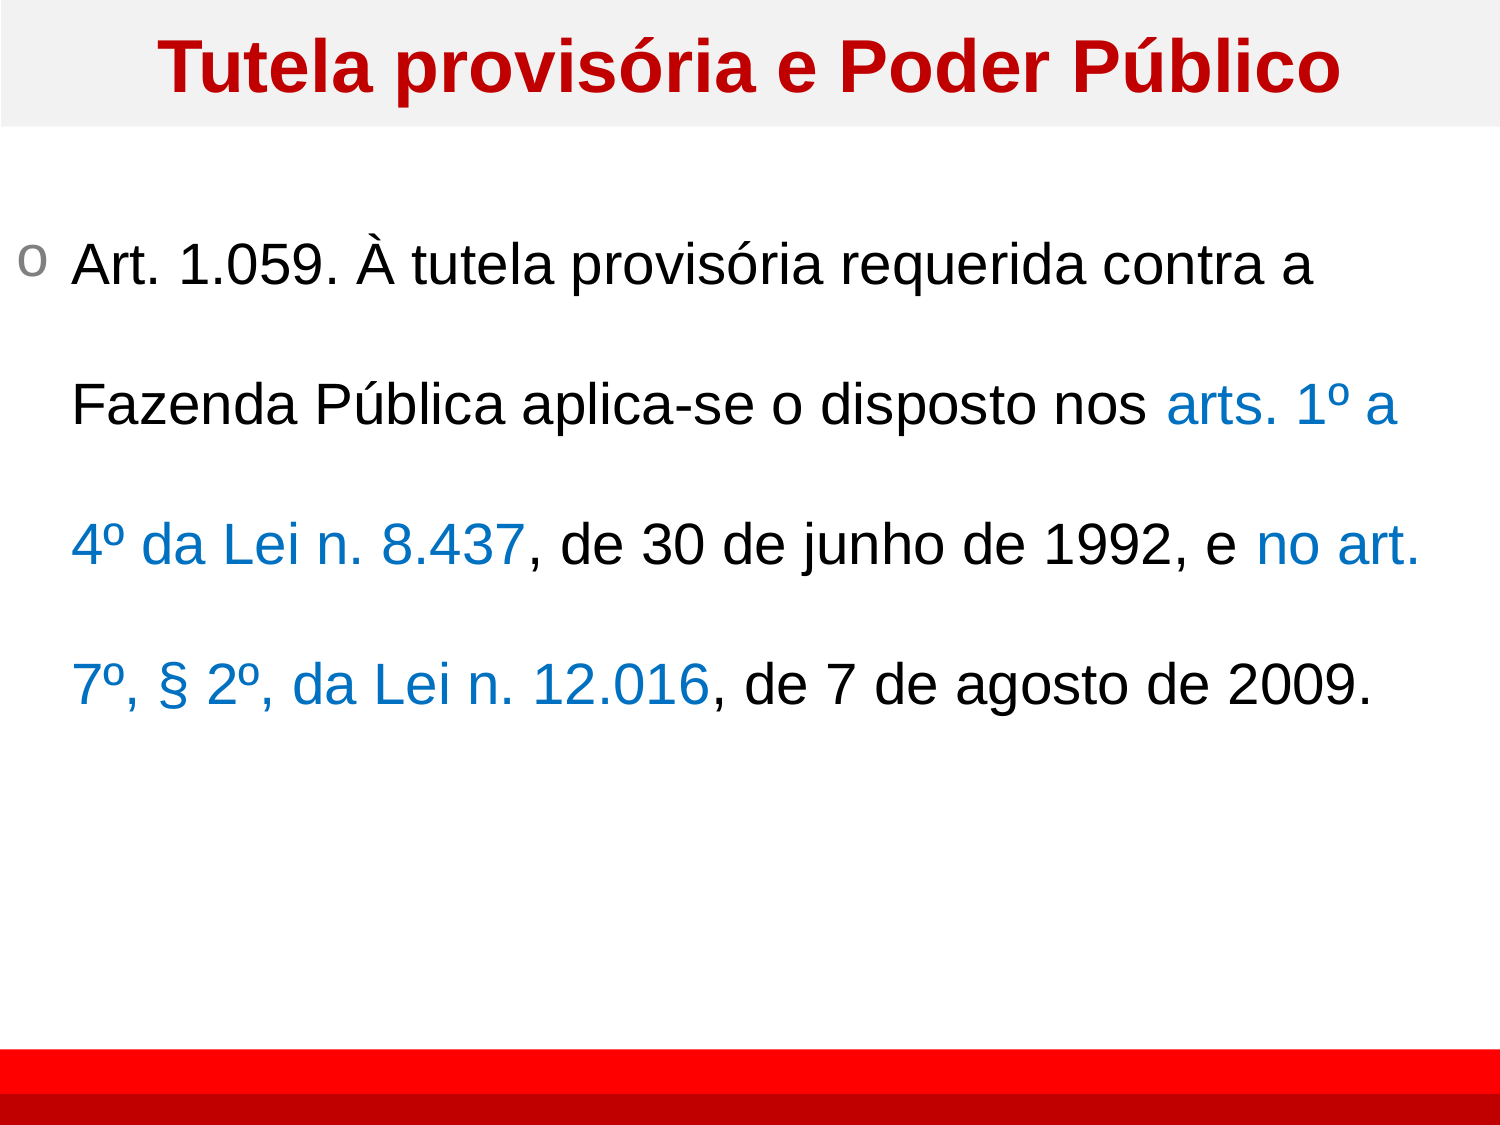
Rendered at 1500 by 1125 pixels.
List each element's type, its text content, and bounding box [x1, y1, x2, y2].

text_box [0, 1047, 1500, 1092]
list Art. 1.059. À tutela provisória requerida contra a Fazenda Pública aplica-se o disposto nos arts. 1º a 4º da Lei n. 8.437, de 30 de junho de 1992, e no art. 7º, § 2º, da Lei n. 12.016, de 7 de agosto de 2009. [0, 149, 1499, 1047]
text_box [0, 1092, 1500, 1125]
title Tutela provisória e Poder Público [1, 0, 1500, 127]
